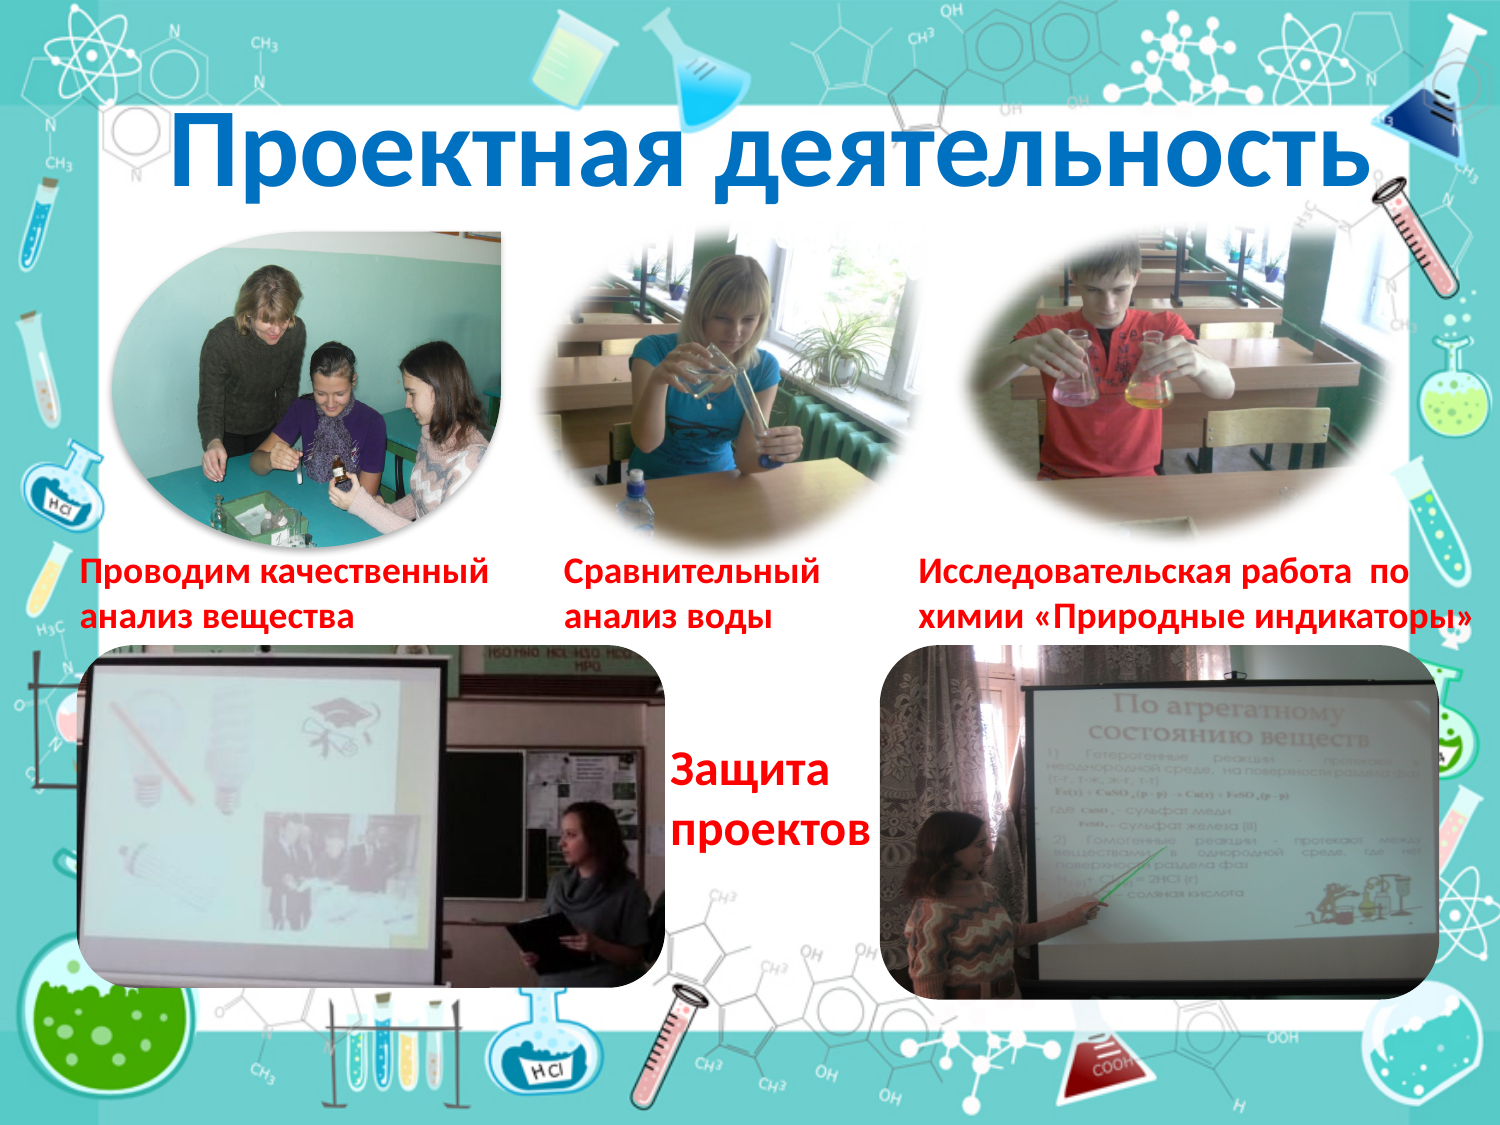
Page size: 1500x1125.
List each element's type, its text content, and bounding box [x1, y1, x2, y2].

text_box Защита проектов [671, 727, 873, 863]
picture [0, 0, 1500, 1125]
text_box Сравнительный анализ воды [549, 580, 892, 644]
text_box Проектная деятельность [147, 66, 1394, 217]
text_box Исследовательская работа по химии «Природные индикаторы» [903, 538, 1500, 644]
text_box Проводим качественный анализ вещества [64, 538, 538, 644]
